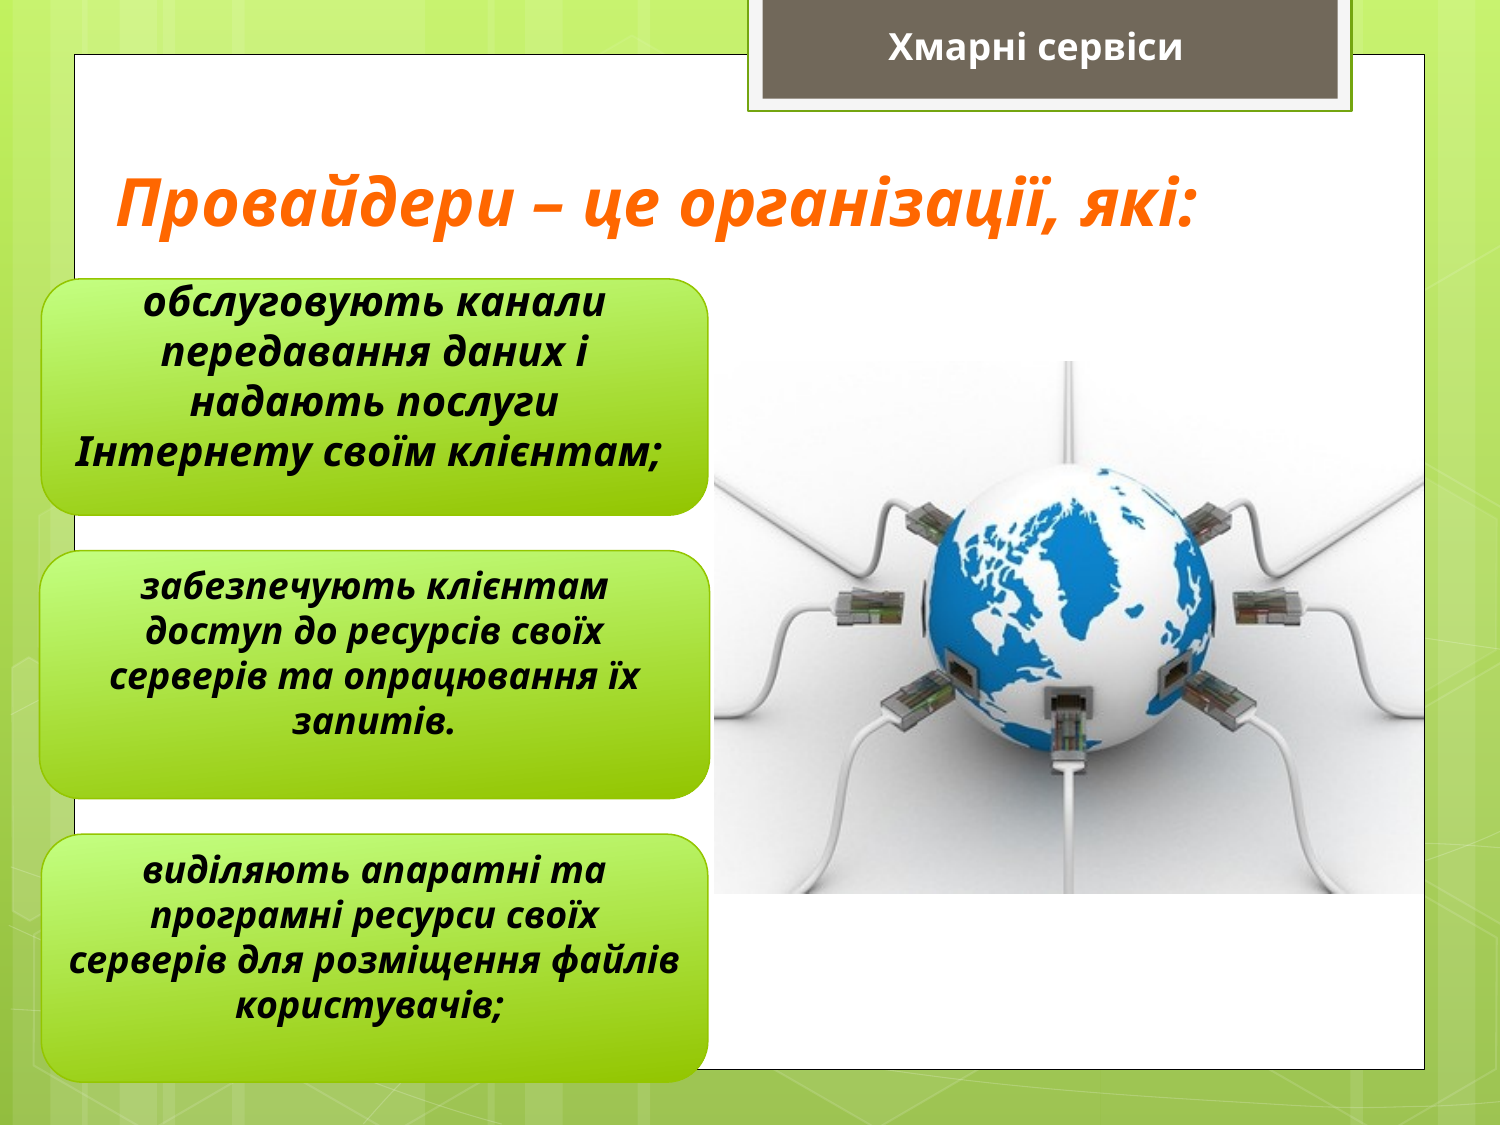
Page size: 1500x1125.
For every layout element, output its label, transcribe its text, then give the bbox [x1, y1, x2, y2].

picture [713, 361, 1424, 894]
text_box забезпечують клієнтам доступ до ресурсів своїх серверів та опрацювання їх запитів. [38, 549, 708, 800]
text_box виділяють апаратні та програмні ресурси своїх серверів для розміщення файлів користувачів; [40, 833, 709, 1083]
text_box обслуговують канали передавання даних і надають послуги Інтернету своїм клієнтам; [40, 278, 709, 516]
title Провайдери – це організації, які: [100, 149, 1253, 337]
text_box Хмарні сервіси [873, 15, 1209, 76]
